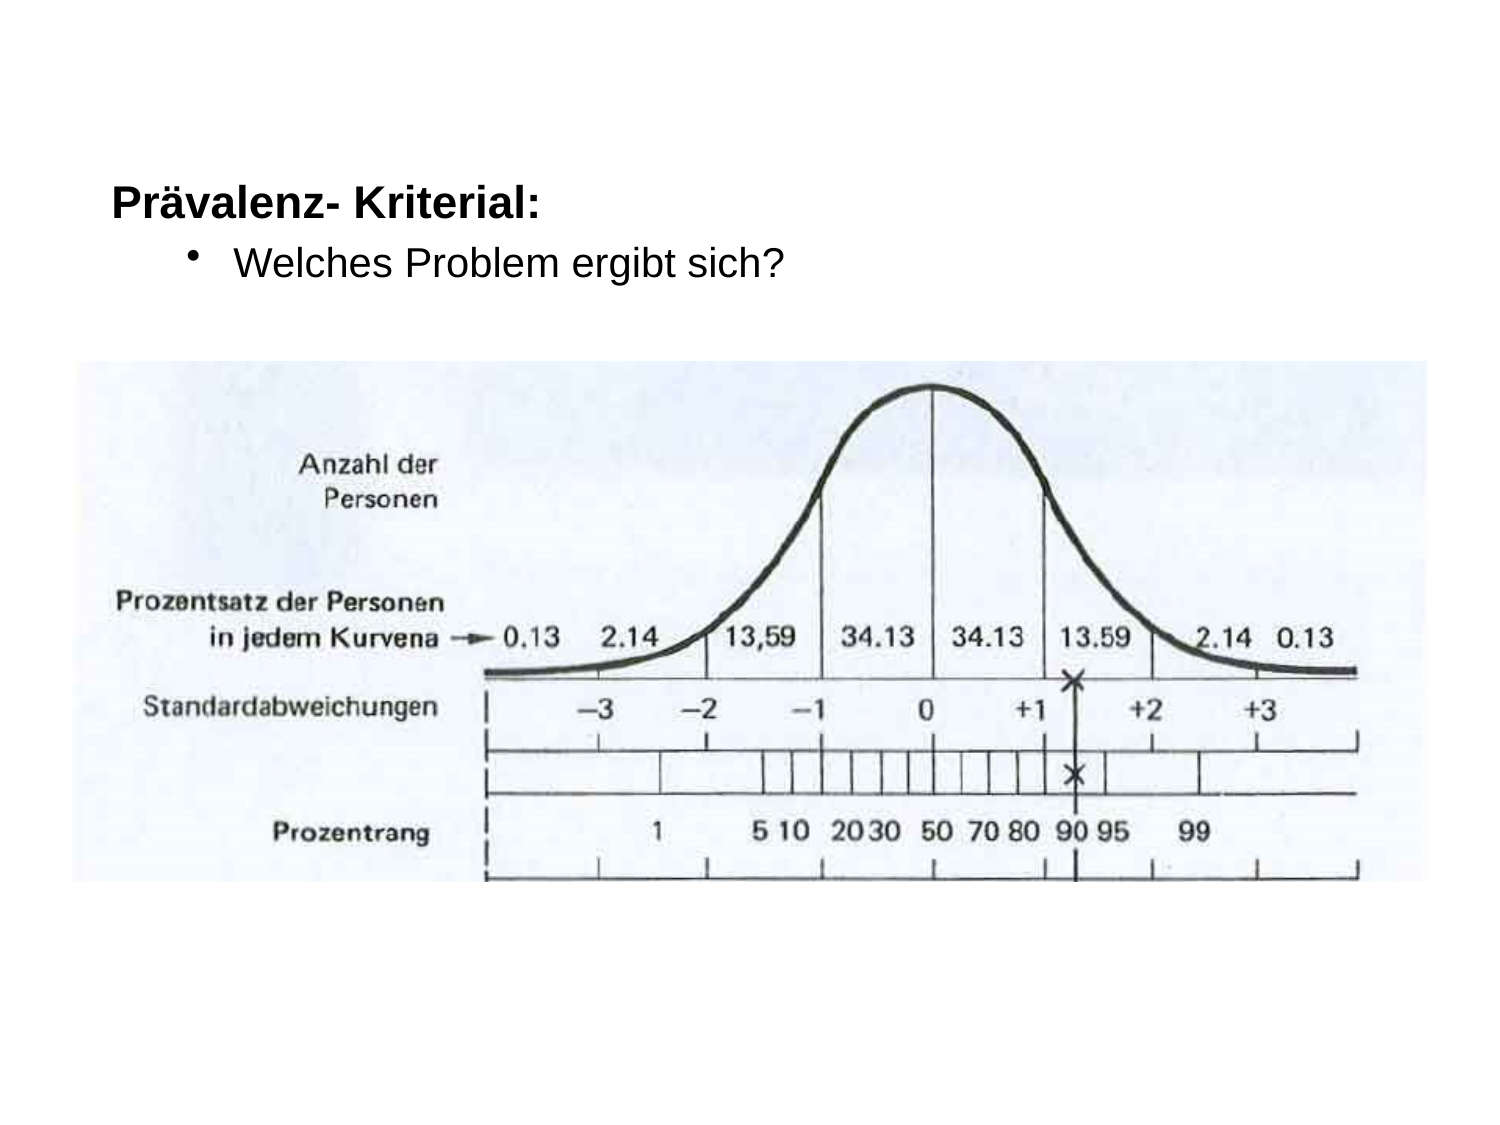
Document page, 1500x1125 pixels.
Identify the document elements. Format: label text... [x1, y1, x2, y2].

list Prävalenz- Kriterial: Welches Problem ergibt sich? [96, 164, 1500, 1125]
picture [71, 361, 1429, 882]
